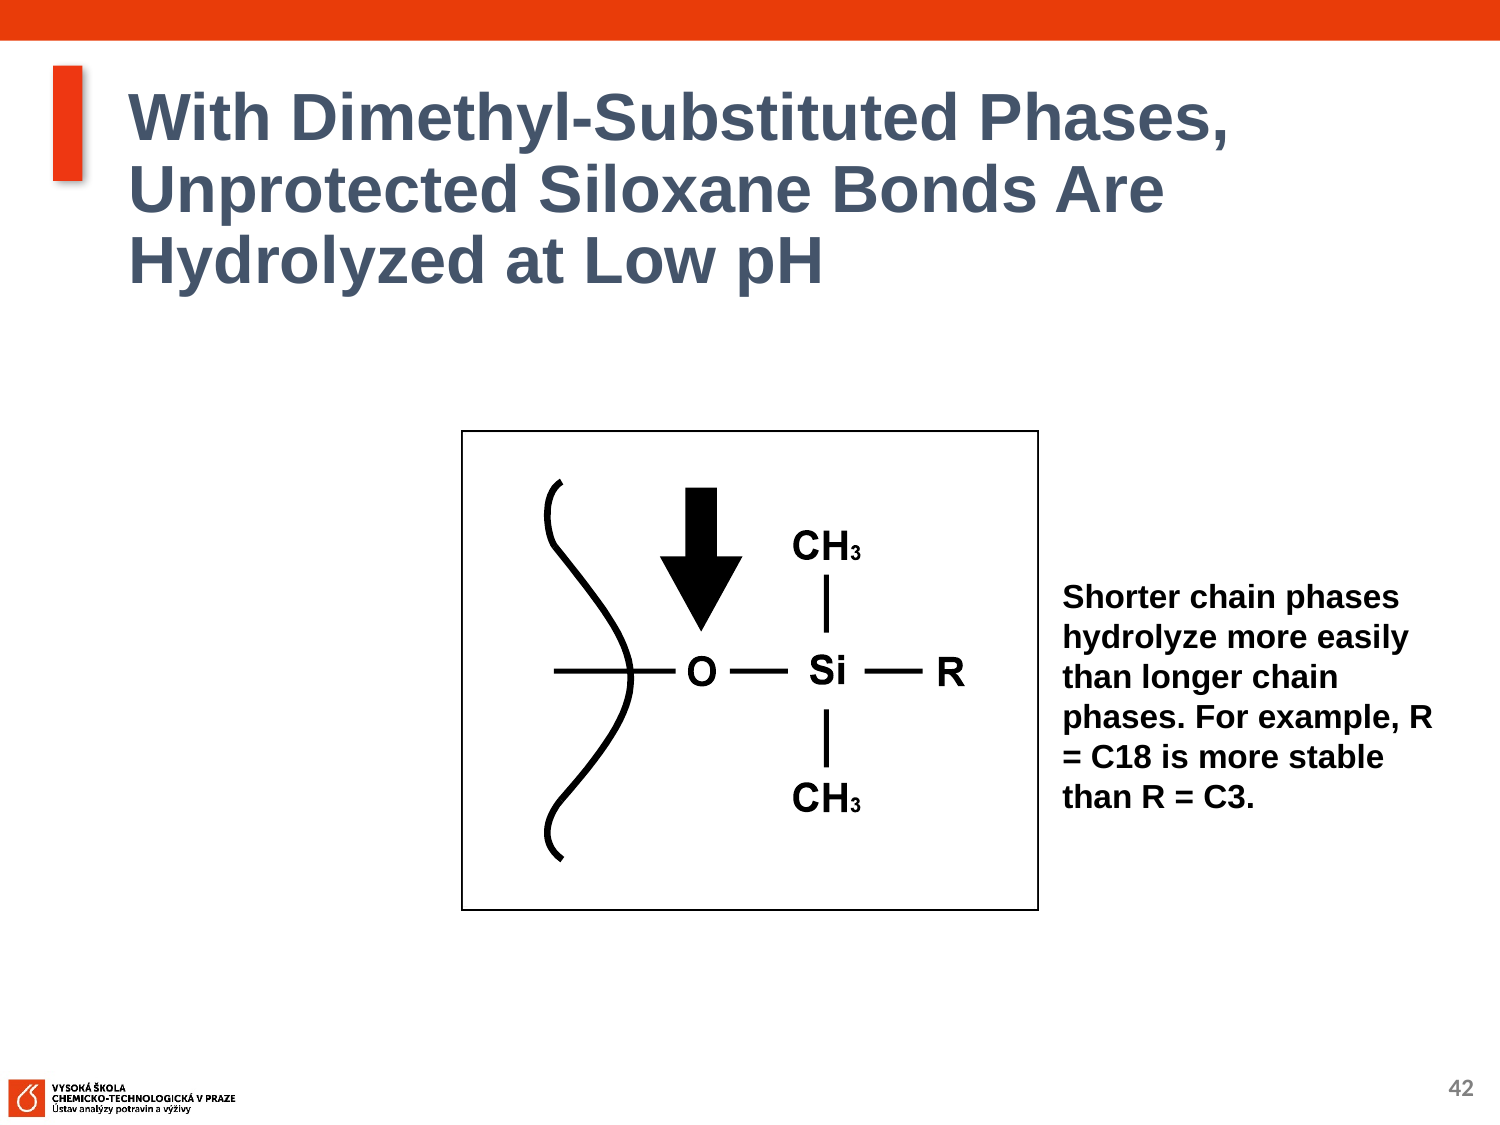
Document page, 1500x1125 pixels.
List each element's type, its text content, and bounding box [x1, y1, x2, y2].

text_box Shorter chain phases hydrolyze more easily than longer chain phases. For example, R = C18 is more stable than R = C3. [1047, 567, 1458, 823]
picture [0, 1071, 243, 1125]
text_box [462, 432, 1038, 909]
text_box With Dimethyl-Substituted Phases, Unprotected Siloxane Bonds Are Hydrolyzed at Low pH [112, 54, 1338, 327]
